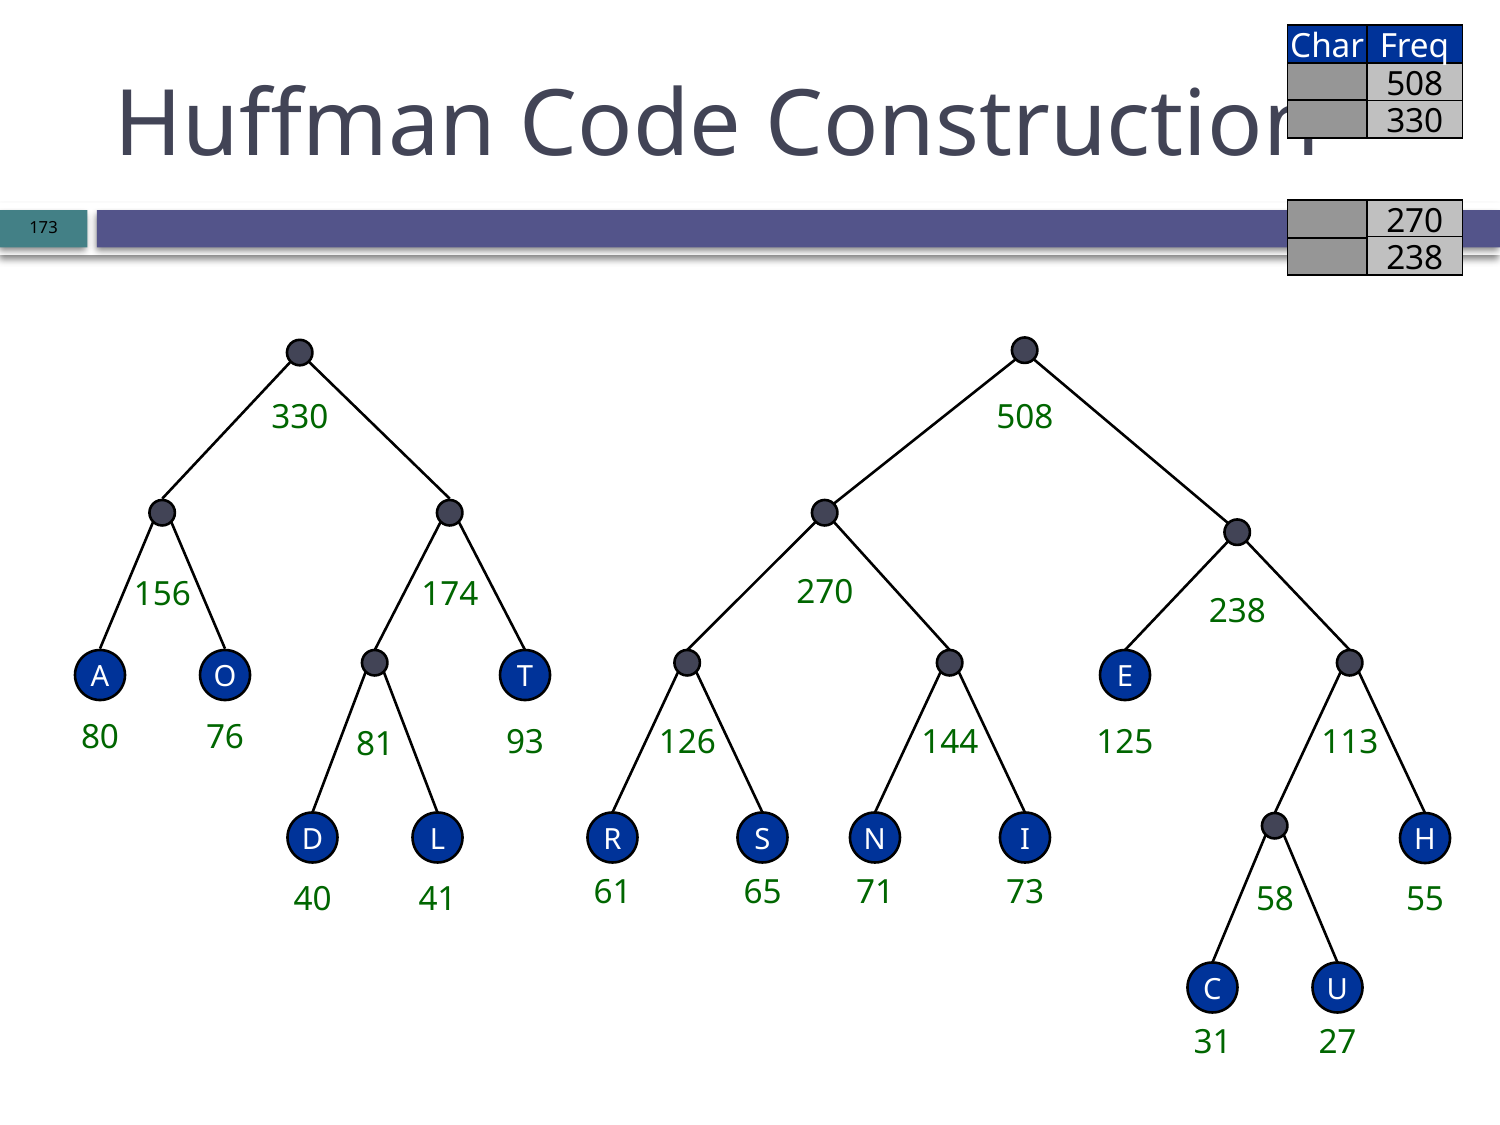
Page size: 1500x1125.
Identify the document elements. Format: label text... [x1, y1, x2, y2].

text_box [308, 362, 450, 499]
text_box 41 [387, 869, 488, 925]
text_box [161, 362, 291, 499]
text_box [1033, 360, 1229, 523]
text_box 156 [158, 564, 166, 620]
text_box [458, 522, 526, 649]
text_box S [737, 813, 788, 862]
text_box [436, 500, 463, 526]
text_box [612, 672, 679, 812]
text_box 330 [1367, 101, 1463, 139]
text_box 55 [1374, 869, 1475, 925]
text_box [686, 522, 816, 649]
text_box 61 [562, 862, 663, 918]
text_box 144 [944, 712, 953, 768]
text_box 65 [712, 862, 813, 918]
text_box N [849, 813, 901, 862]
text_box [1287, 99, 1367, 139]
title Huffman Code Construction [99, 37, 1438, 200]
text_box 58 [1270, 869, 1278, 925]
text_box [1011, 337, 1038, 363]
text_box [811, 499, 838, 526]
slide_number 173 [0, 208, 88, 249]
text_box [149, 501, 175, 526]
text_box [1212, 835, 1266, 962]
text_box L [412, 813, 463, 863]
text_box 270 [821, 562, 828, 618]
text_box [1261, 814, 1288, 839]
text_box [1358, 672, 1426, 812]
text_box 93 [474, 712, 575, 768]
text_box T [500, 650, 551, 701]
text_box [958, 672, 1026, 812]
text_box 125 [1074, 712, 1175, 768]
text_box [361, 651, 388, 676]
text_box [1336, 650, 1363, 676]
text_box 73 [975, 862, 1075, 918]
text_box 81 [370, 715, 378, 771]
text_box H [1400, 813, 1451, 864]
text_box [374, 522, 441, 649]
text_box A [75, 650, 126, 701]
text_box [833, 522, 950, 649]
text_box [383, 672, 438, 812]
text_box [99, 522, 154, 649]
text_box 508 [1367, 64, 1463, 101]
text_box [1287, 64, 1367, 99]
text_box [1124, 542, 1229, 649]
text_box 31 [1162, 1012, 1263, 1068]
text_box Freq [1367, 24, 1463, 64]
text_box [833, 360, 1016, 503]
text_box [874, 672, 941, 812]
text_box 508 [1021, 387, 1028, 443]
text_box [312, 672, 366, 812]
text_box 270 [1367, 199, 1463, 236]
text_box 71 [825, 862, 925, 918]
text_box Char [1287, 24, 1367, 64]
text_box [1224, 519, 1250, 545]
text_box C [1187, 963, 1238, 1012]
text_box 113 [1346, 712, 1353, 768]
text_box O [200, 650, 251, 701]
text_box [1287, 239, 1367, 275]
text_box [1283, 835, 1338, 962]
text_box U [1312, 963, 1363, 1012]
text_box 126 [682, 712, 691, 768]
text_box [936, 650, 963, 676]
text_box [674, 651, 700, 676]
text_box 27 [1287, 1012, 1388, 1068]
text_box 174 [446, 564, 453, 620]
text_box 330 [296, 387, 303, 443]
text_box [695, 672, 763, 812]
text_box [1287, 199, 1367, 239]
text_box 40 [262, 869, 363, 925]
text_box I [999, 813, 1051, 862]
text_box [1274, 672, 1341, 812]
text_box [1246, 542, 1351, 649]
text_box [170, 522, 226, 649]
text_box 238 [1233, 581, 1241, 637]
text_box E [1100, 650, 1151, 701]
text_box 76 [174, 707, 275, 763]
text_box R [587, 813, 638, 862]
text_box D [287, 813, 338, 863]
text_box 80 [50, 707, 150, 763]
text_box [286, 339, 313, 366]
text_box 238 [1367, 236, 1463, 275]
